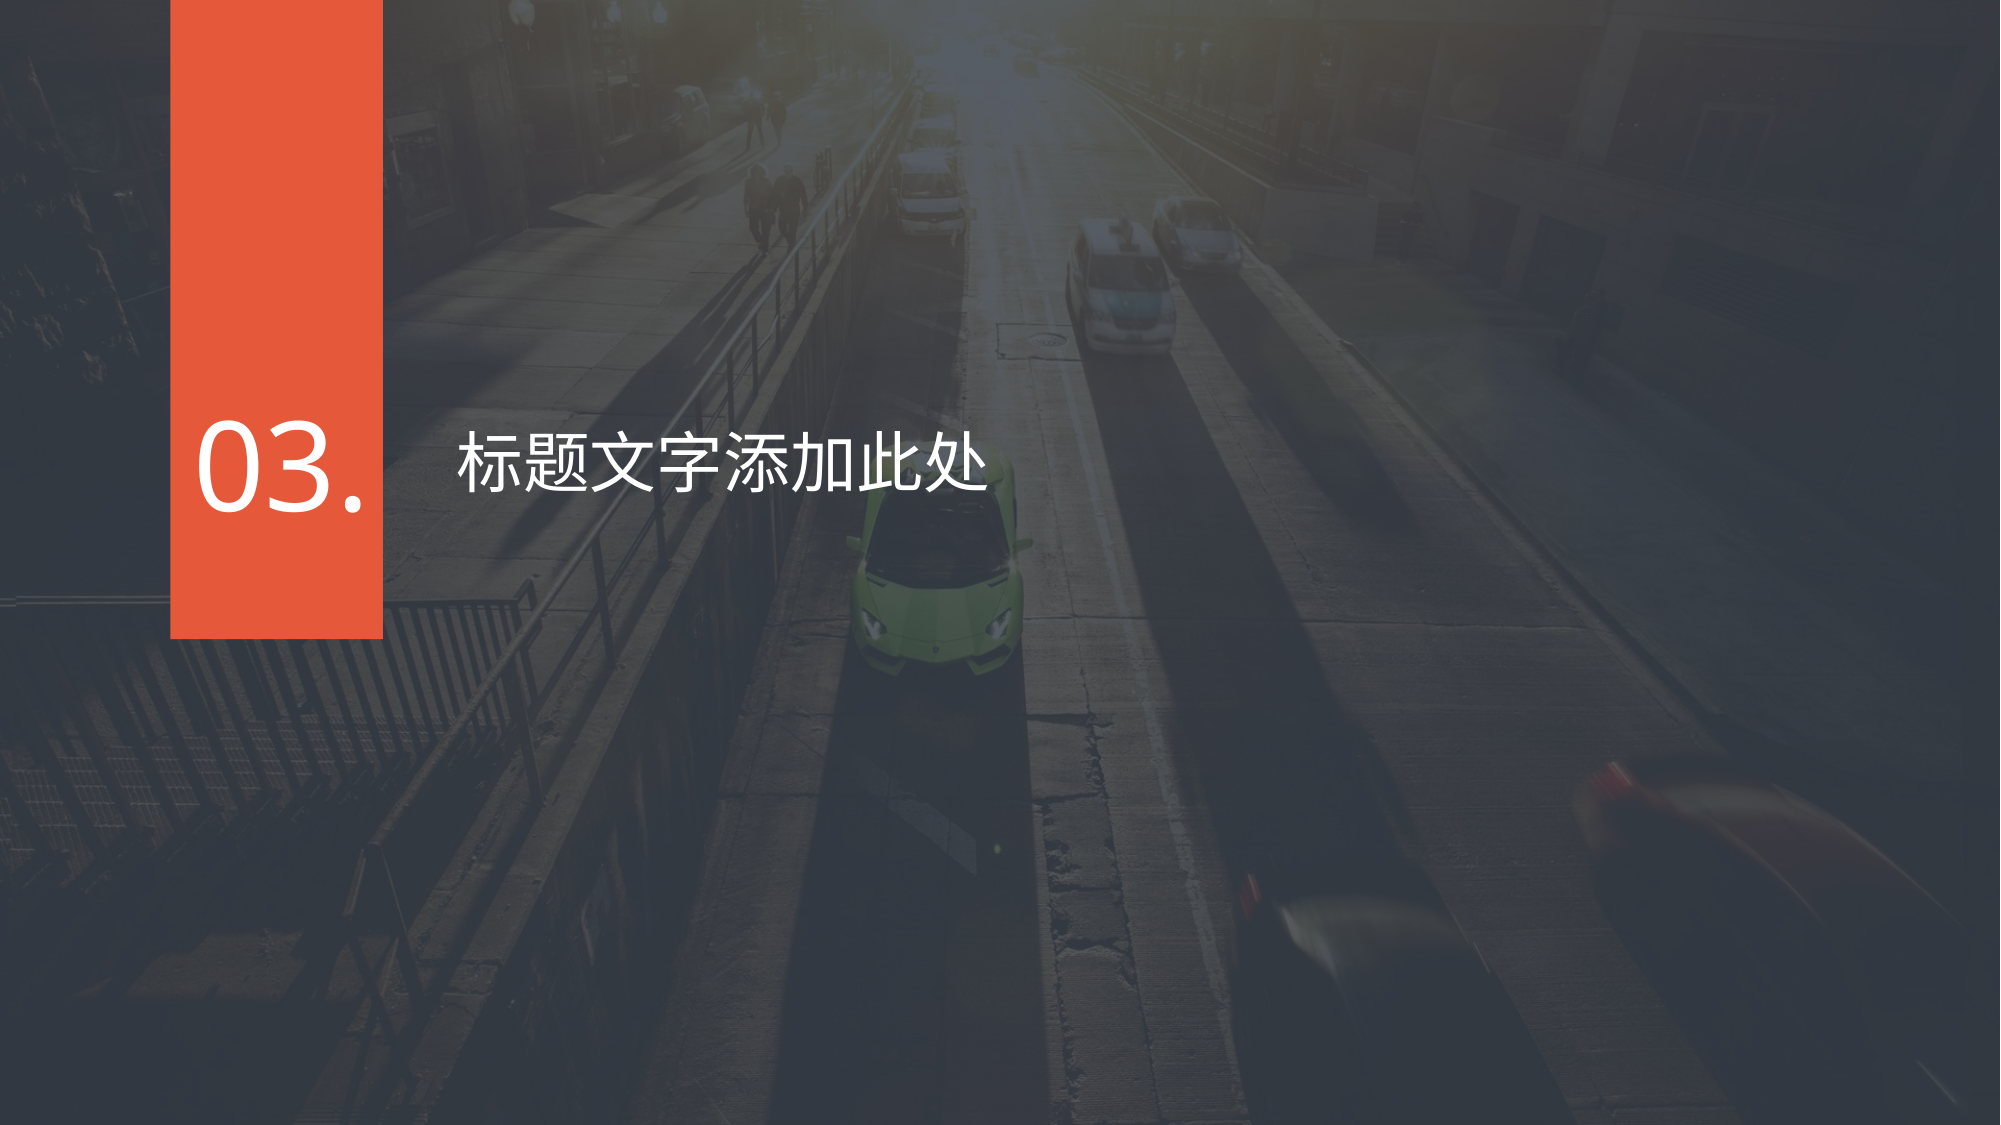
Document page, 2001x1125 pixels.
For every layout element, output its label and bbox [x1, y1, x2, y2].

picture [0, 0, 2000, 1125]
text_box [170, 0, 383, 640]
